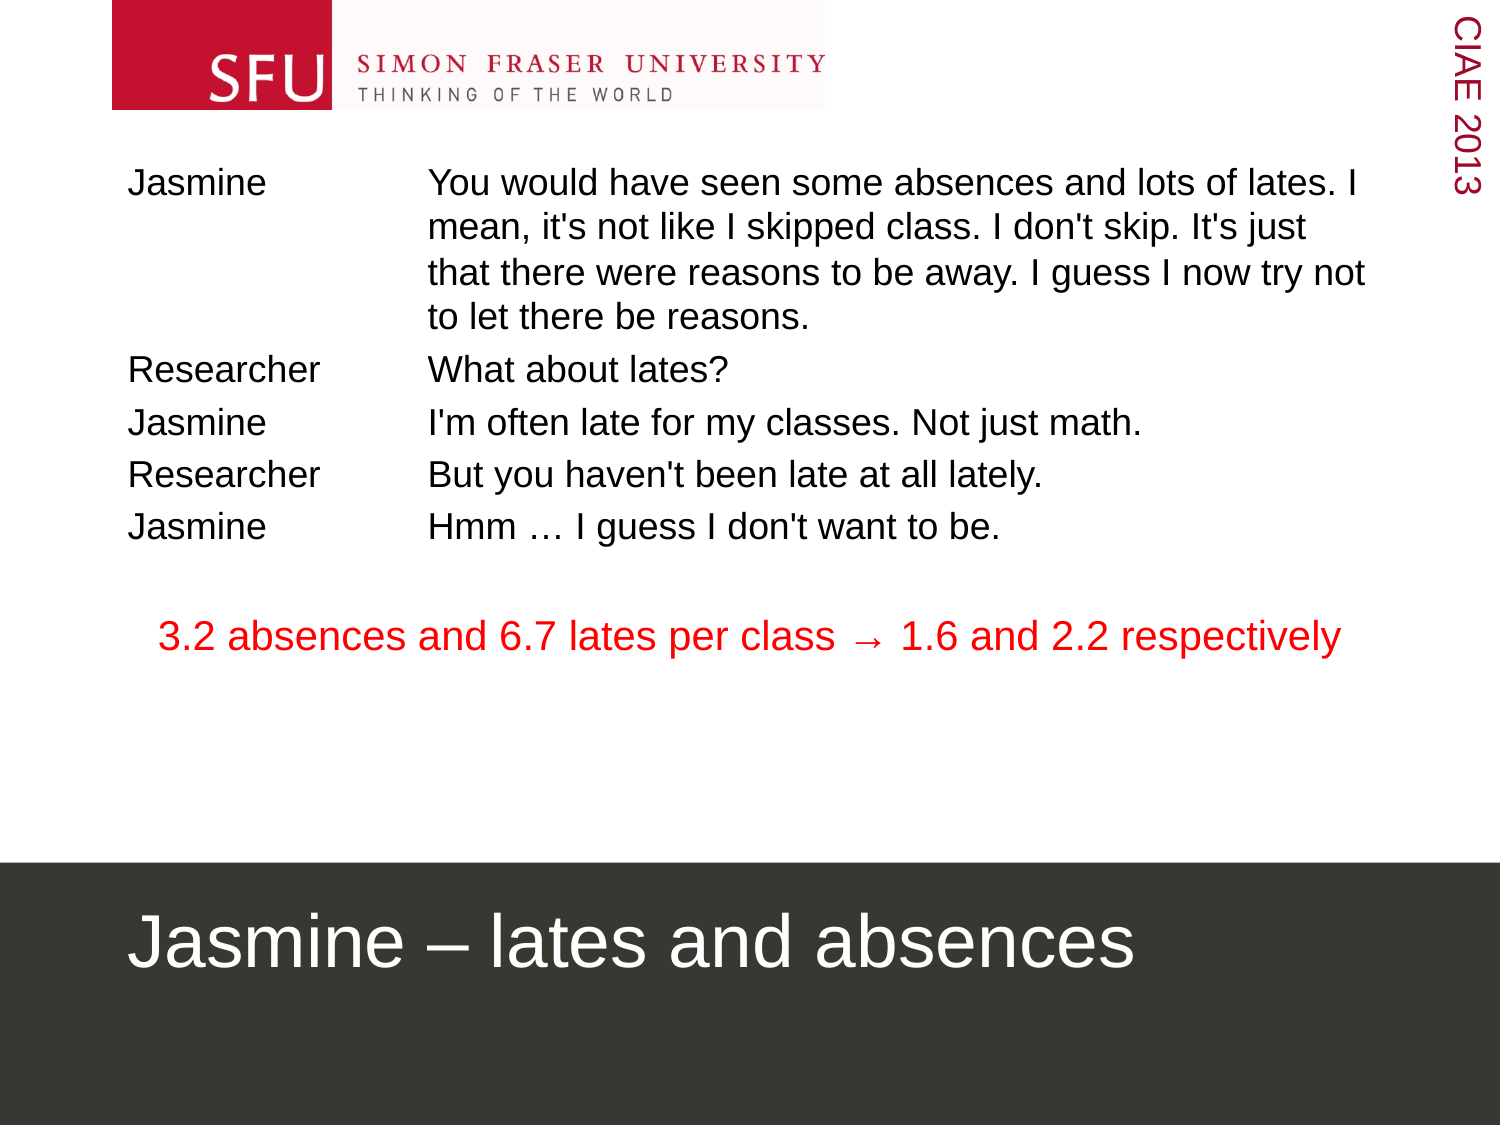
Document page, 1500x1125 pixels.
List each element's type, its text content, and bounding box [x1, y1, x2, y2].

list Jasmine You would have seen some absences and lots of lates. I mean, it's not like I skipped class. I don't skip. It's just that there were reasons to be away. I guess I now try not to let there be reasons. Researcher What about lates? Jasmine I'm often late for my classes. Not just math. Researcher But you haven't been late at all lately. Jasmine Hmm … I guess I don't want to be. 3.2 absences and 6.7 lates per class → 1.6 and 2.2 respectively [112, 149, 1388, 826]
title Jasmine – lates and absences [111, 881, 1450, 995]
picture [112, 0, 825, 110]
